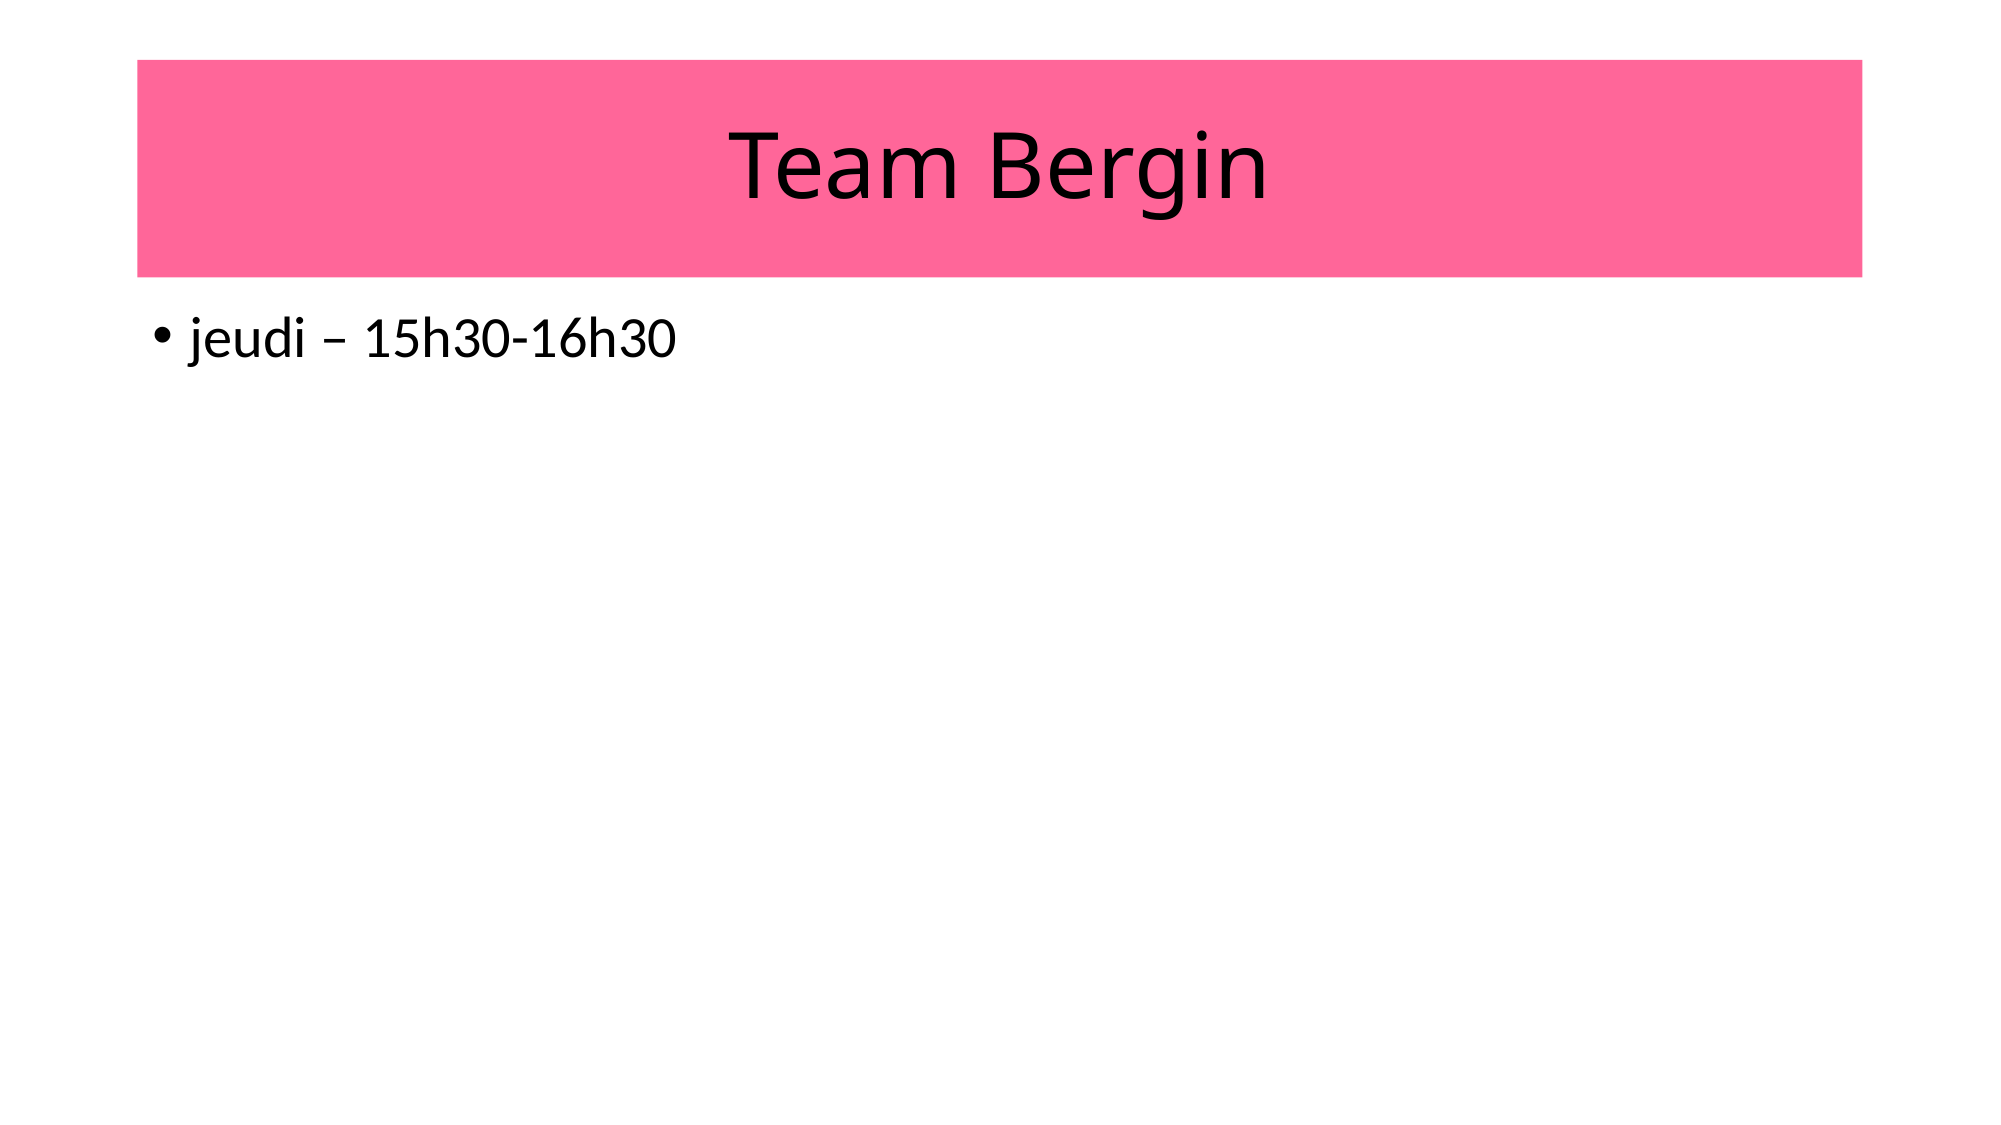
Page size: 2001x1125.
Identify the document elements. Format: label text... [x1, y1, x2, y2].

title Team Bergin [137, 59, 1863, 278]
list jeudi – 15h30-16h30 [137, 299, 1863, 1014]
